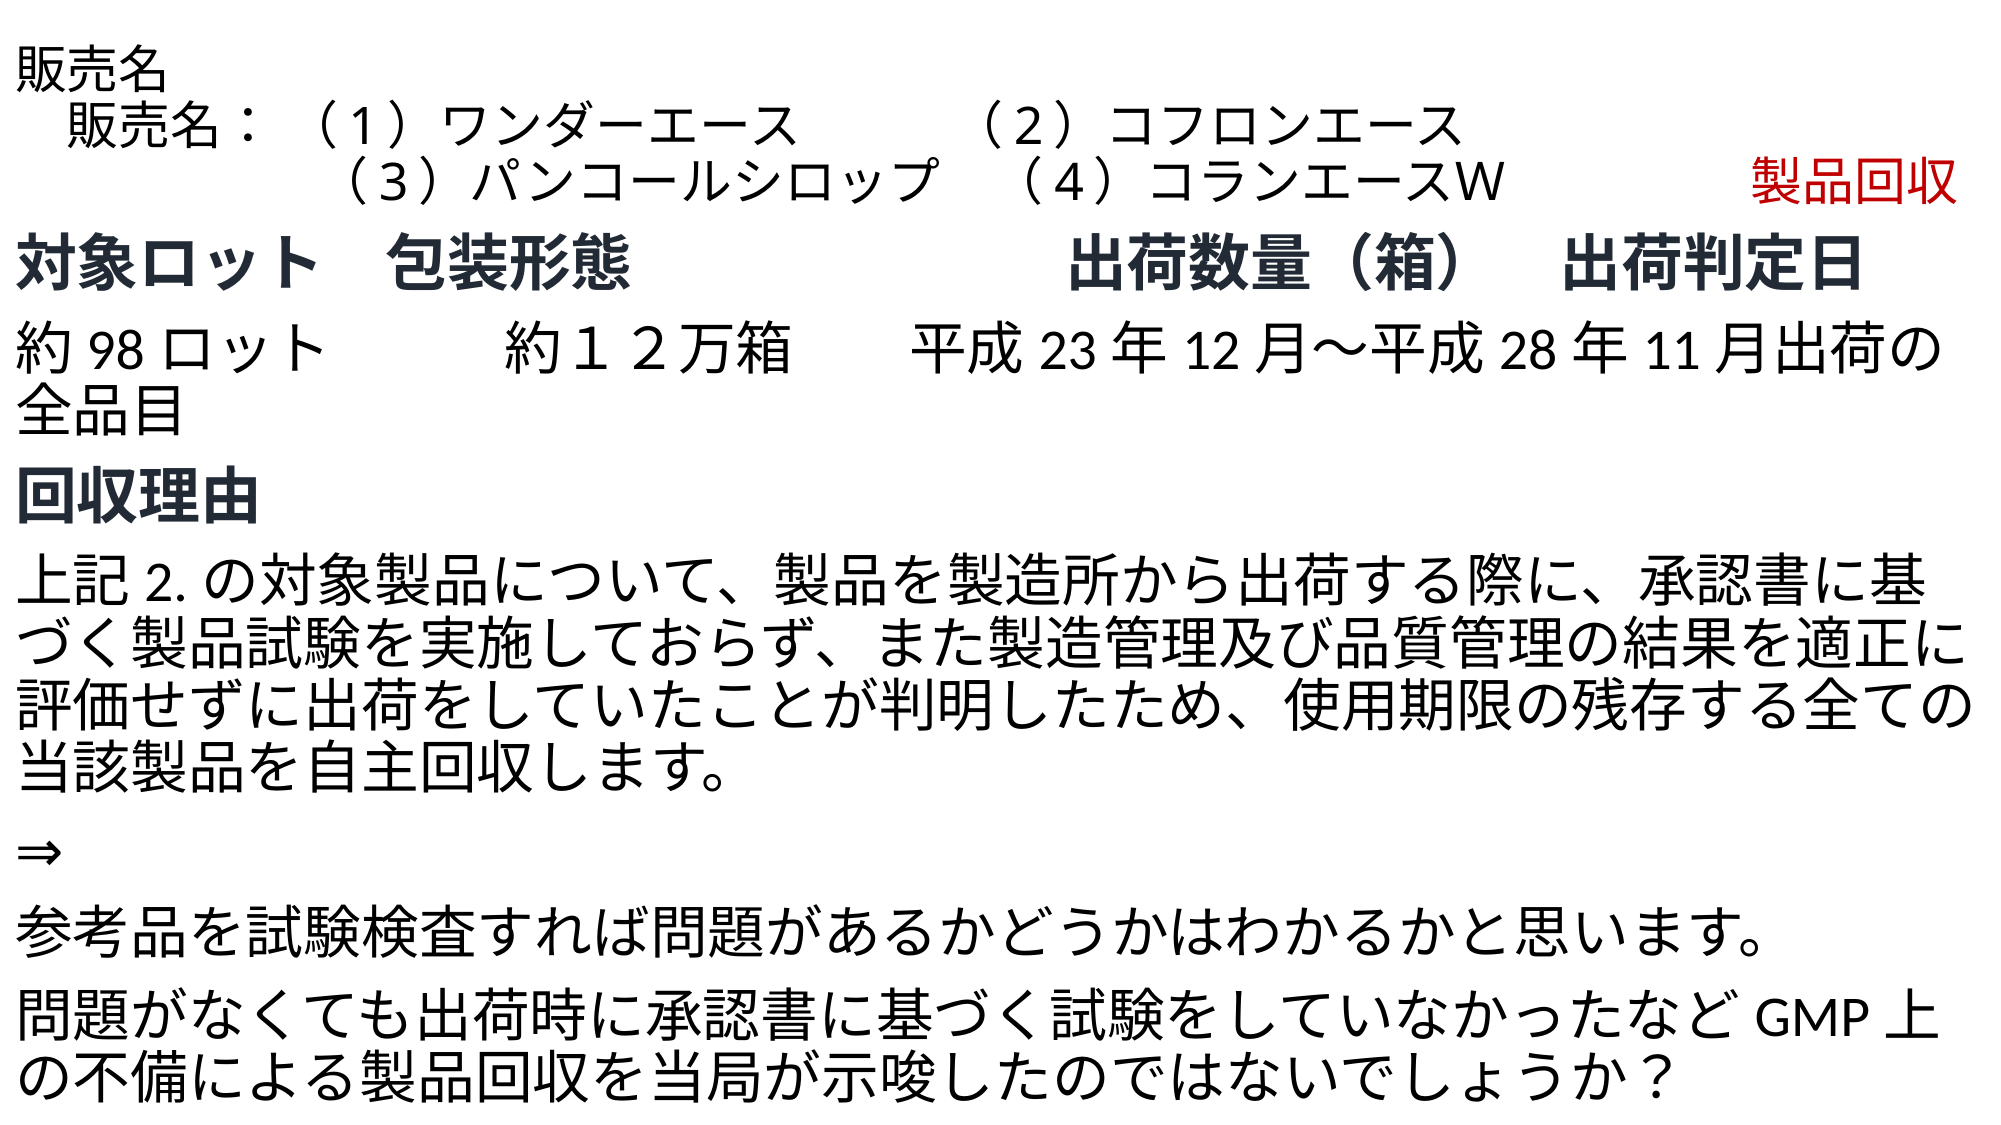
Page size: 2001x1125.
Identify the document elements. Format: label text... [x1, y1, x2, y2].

list 対象ロット 包装形態 出荷数量（箱） 出荷判定日 約98ロット 約１２万箱 平成23年12月～平成28年11月出荷の全品目 回収理由 上記2.の対象製品について、製品を製造所から出荷する際に、承認書に基づく製品試験を実施しておらず、また製造管理及び品質管理の結果を適正に評価せずに出荷をしていたことが判明したため、使用期限の残存する全ての当該製品を自主回収します。 ⇒ 参考品を試験検査すれば問題があるかどうかはわかるかと思います。 問題がなくても出荷時に承認書に基づく試験をしていなかったなどGMP上の不備による製品回収を当局が示唆したのではないでしょうか？ [0, 224, 2000, 1125]
title 販売名 販売名： （1）ワンダーエース （2）コフロンエース （3）パンコールシロップ （4）コランエースＷ 製品回収 [0, 30, 2000, 224]
